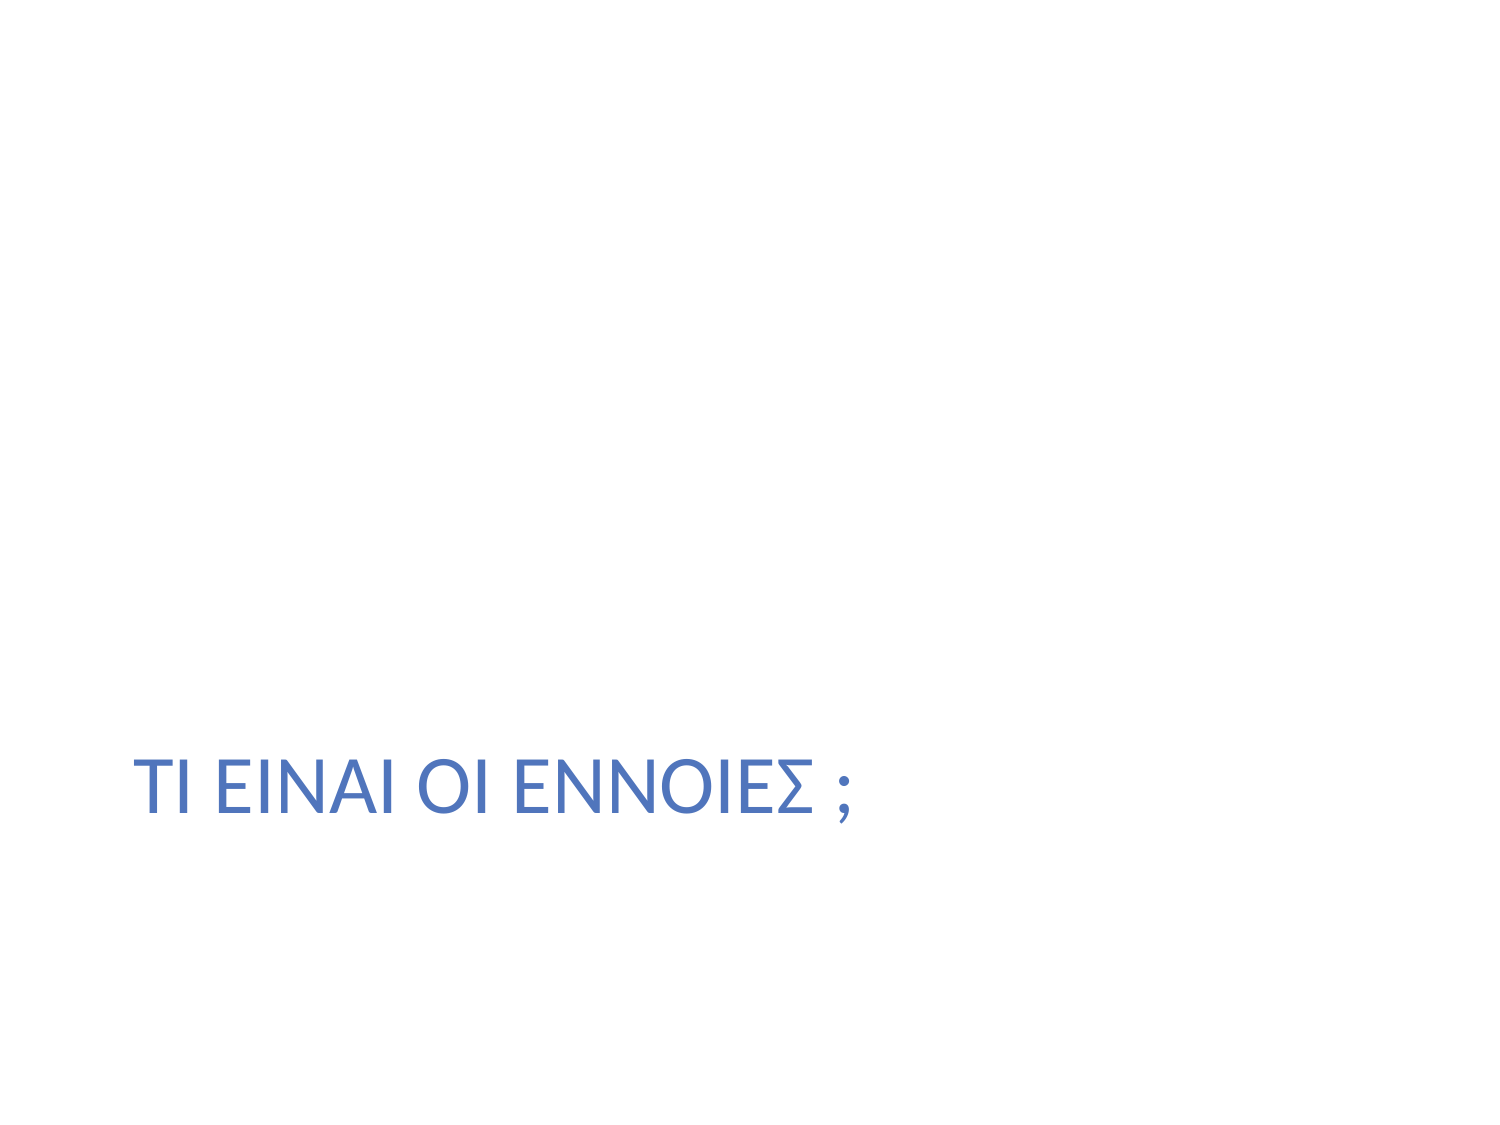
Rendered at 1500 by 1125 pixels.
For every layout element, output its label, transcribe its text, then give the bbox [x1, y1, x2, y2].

title TΙ EINAI OI ΕΝΝΟΙΕΣ ; [118, 722, 1394, 947]
